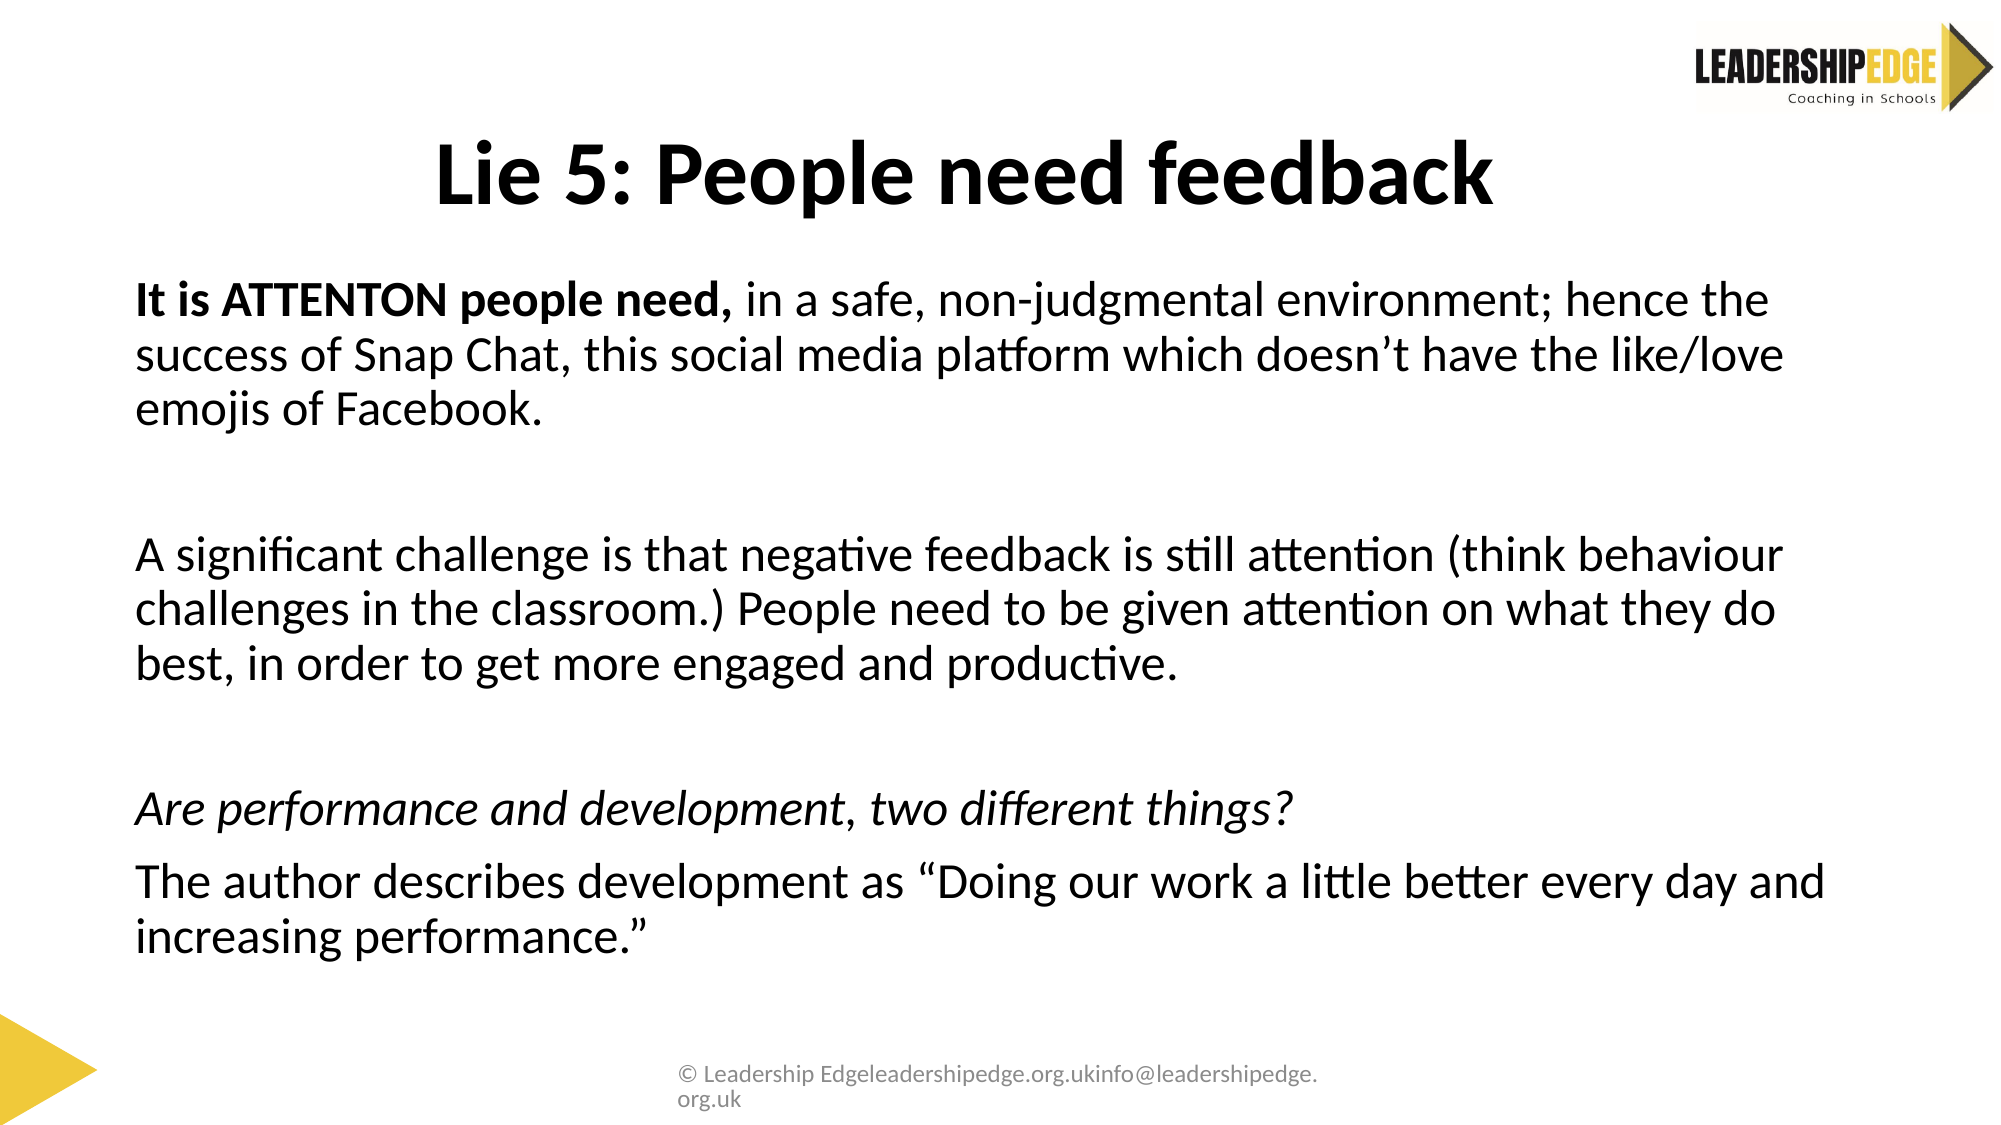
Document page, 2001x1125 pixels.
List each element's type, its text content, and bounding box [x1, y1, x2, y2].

picture [1690, 21, 2000, 115]
footer © Leadership Edge leadershipedge.org.uk info@leadershipedge.org.uk [662, 1042, 1338, 1103]
list It is ATTENTON people need, in a safe, non-judgmental environment; hence the success of Snap Chat, this social media platform which doesn’t have the like/love emojis of Facebook. A significant challenge is that negative feedback is still attention (think behaviour challenges in the classroom.) People need to be given attention on what they do best, in order to get more engaged and productive. Are performance and development, two different things? The author describes development as “Doing our work a little better every day and increasing performance.” [119, 265, 1863, 973]
title Lie 5: People need feedback [102, 66, 1828, 284]
text_box [0, 1013, 98, 1125]
